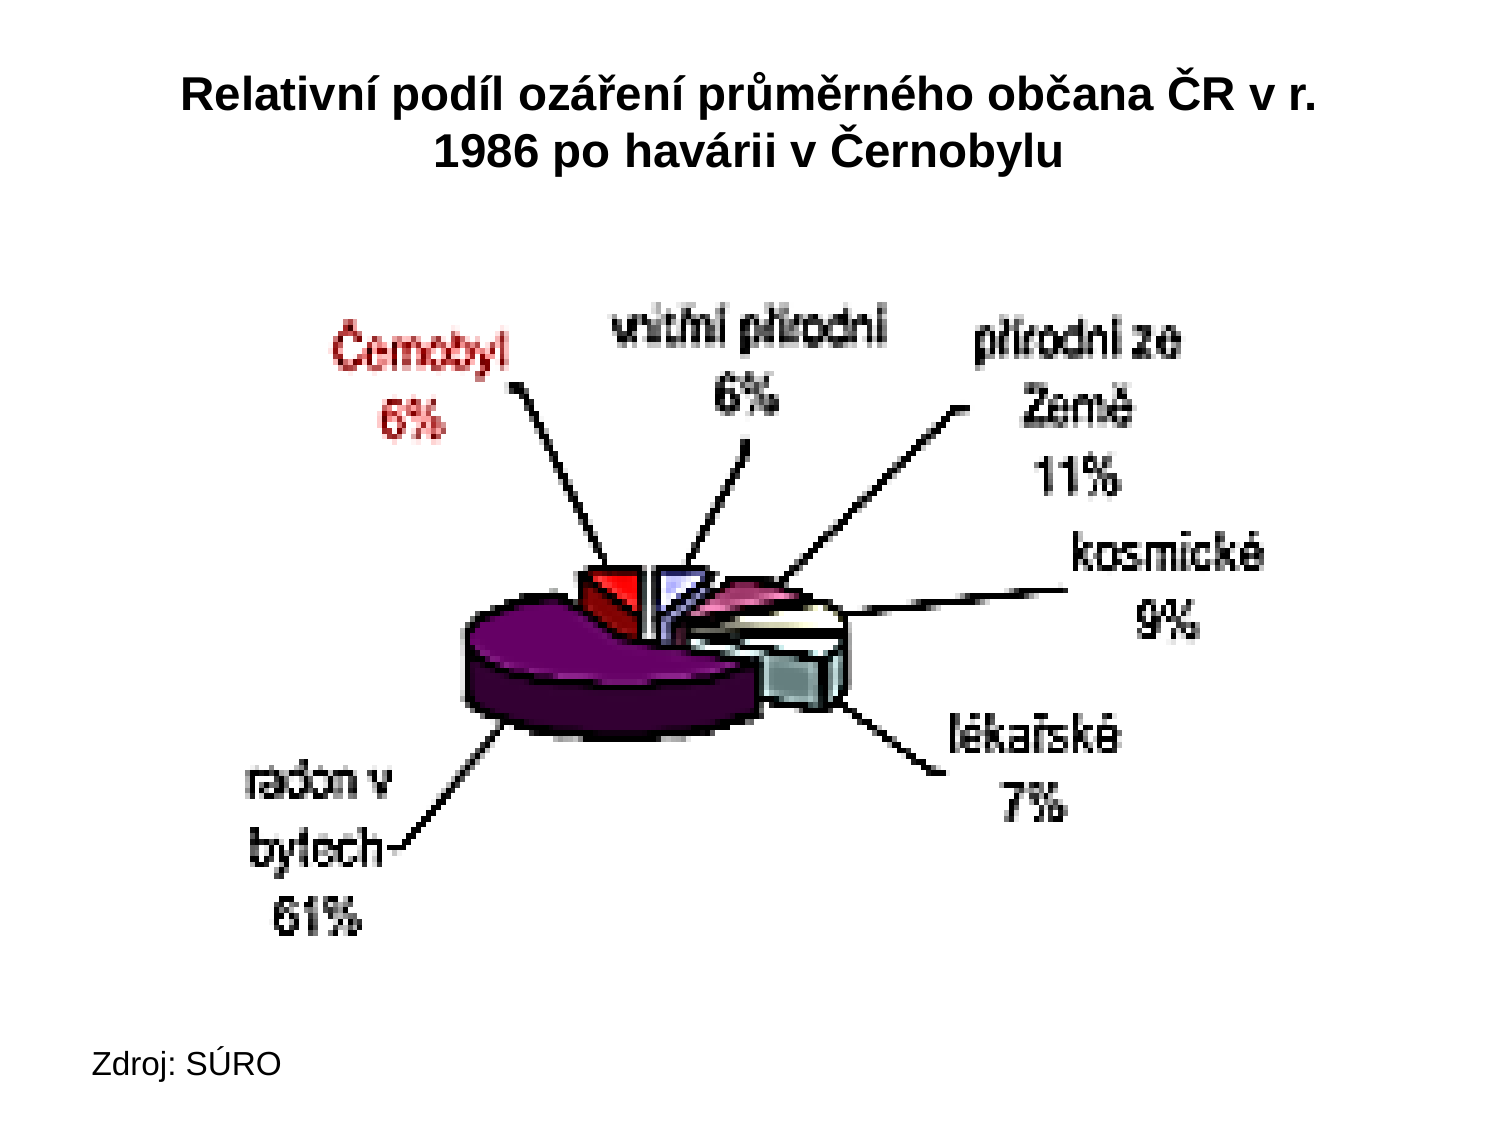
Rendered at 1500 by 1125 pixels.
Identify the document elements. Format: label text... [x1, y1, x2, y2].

picture [206, 297, 1294, 965]
title Relativní podíl ozáření průměrného občana ČR v r. 1986 po havárii v Černobylu [112, 54, 1388, 185]
text_box Zdroj: SÚRO [76, 1034, 467, 1090]
